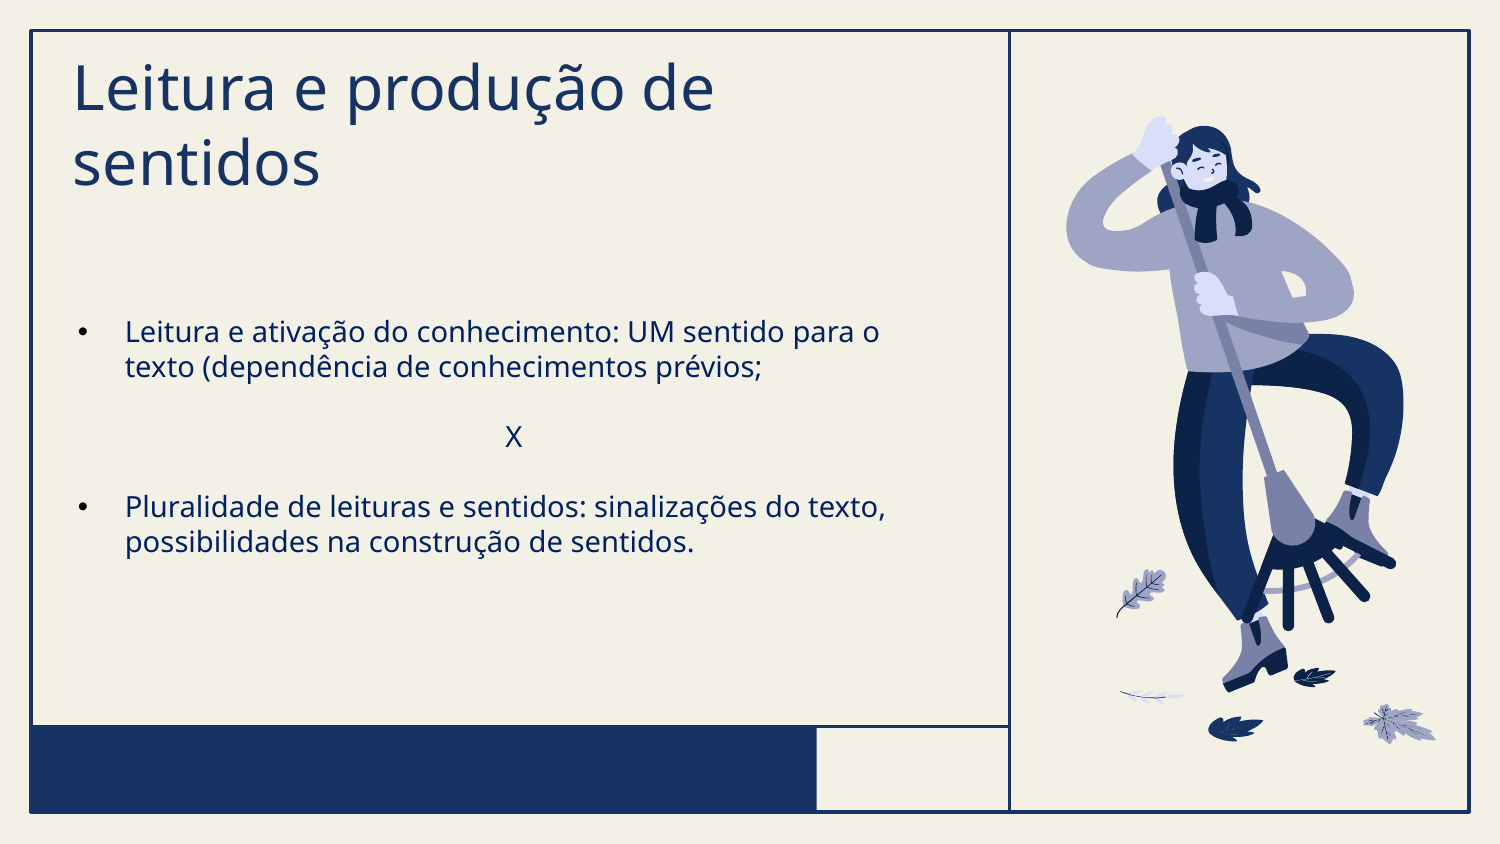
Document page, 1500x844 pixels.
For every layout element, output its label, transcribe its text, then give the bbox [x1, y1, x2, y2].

title Leitura e produção de sentidos [57, 87, 951, 158]
text_box Leitura e ativação do conhecimento: UM sentido para o texto (dependência de conhecimentos prévios; X Pluralidade de leituras e sentidos: sinalizações do texto, possibilidades na construção de sentidos. [62, 224, 966, 648]
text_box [1051, 116, 1443, 756]
